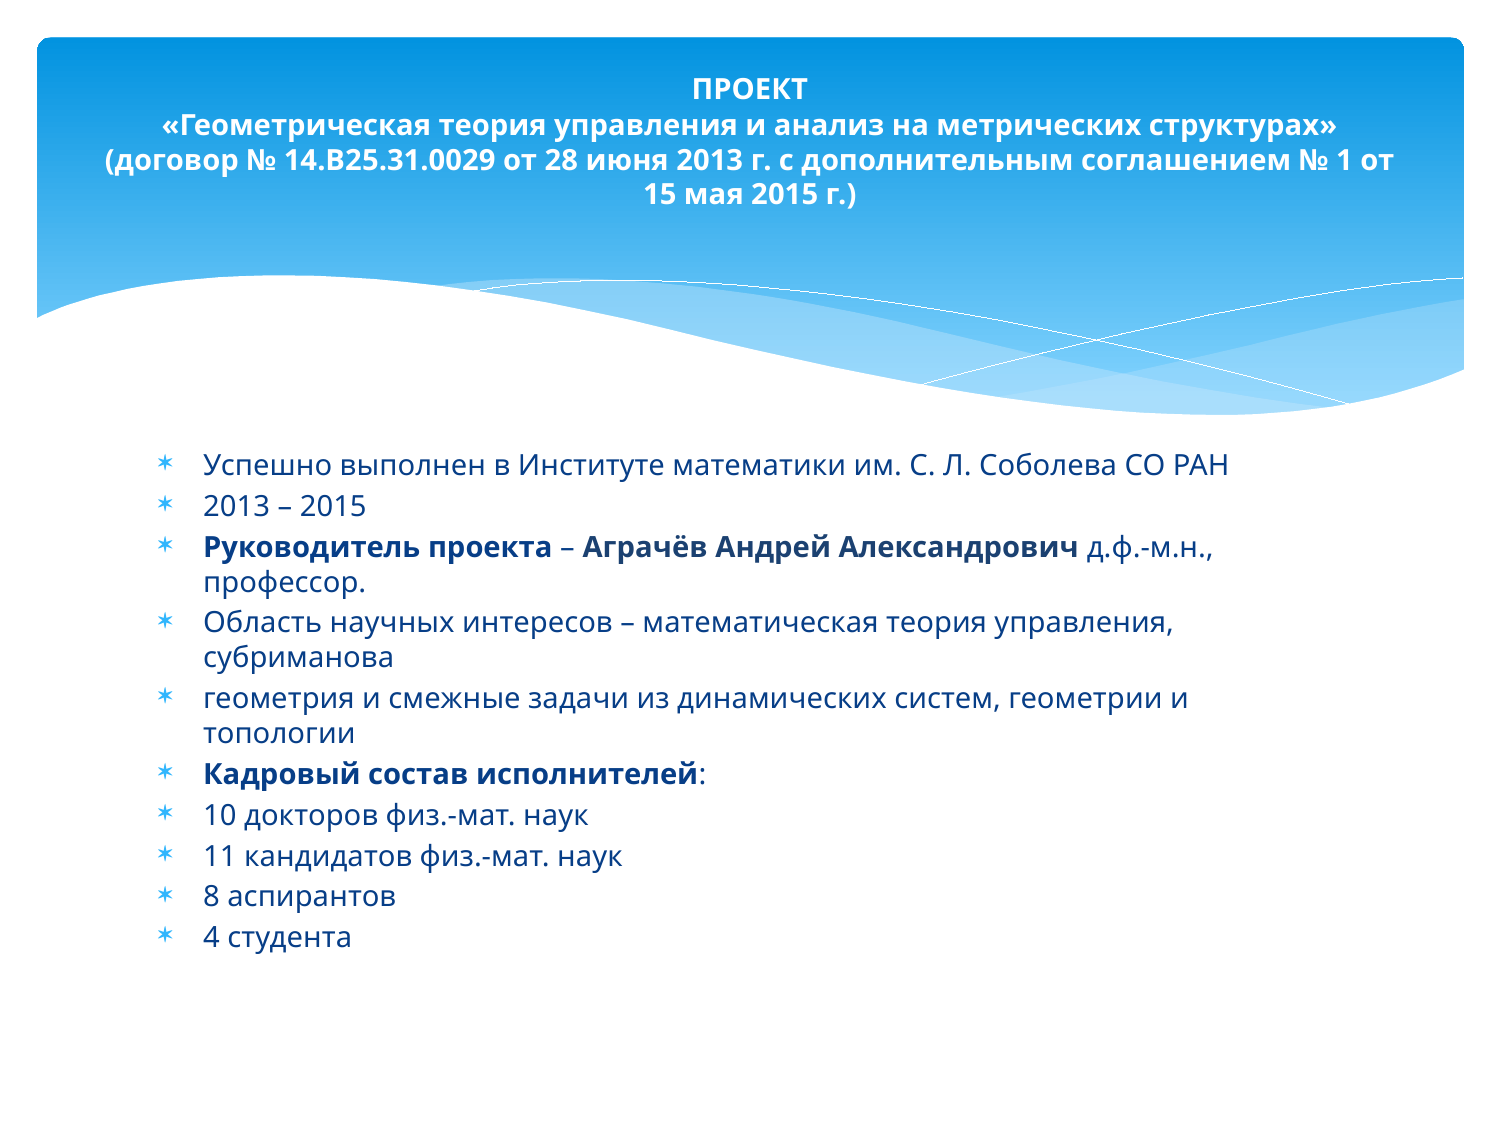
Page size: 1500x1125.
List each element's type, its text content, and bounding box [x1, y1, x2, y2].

list Успешно выполнен в Институте математики им. С. Л. Соболева СО РАН 2013 – 2015 Руководитель проекта – Аграчёв Андрей Александрович д.ф.-м.н., профессор. Область научных интересов – математическая теория управления, субриманова геометрия и смежные задачи из динамических систем, геометрии и топологии Кадровый состав исполнителей: 10 докторов физ.-мат. наук 11 кандидатов физ.-мат. наук 8 аспирантов 4 студента [143, 438, 1359, 1005]
title ПРОЕКТ «Геометрическая теория управления и анализ на метрических структурах» (договор № 14.В25.31.0029 от 28 июня 2013 г. с дополнительным соглашением № 1 от 15 мая 2015 г.) [75, 55, 1425, 261]
